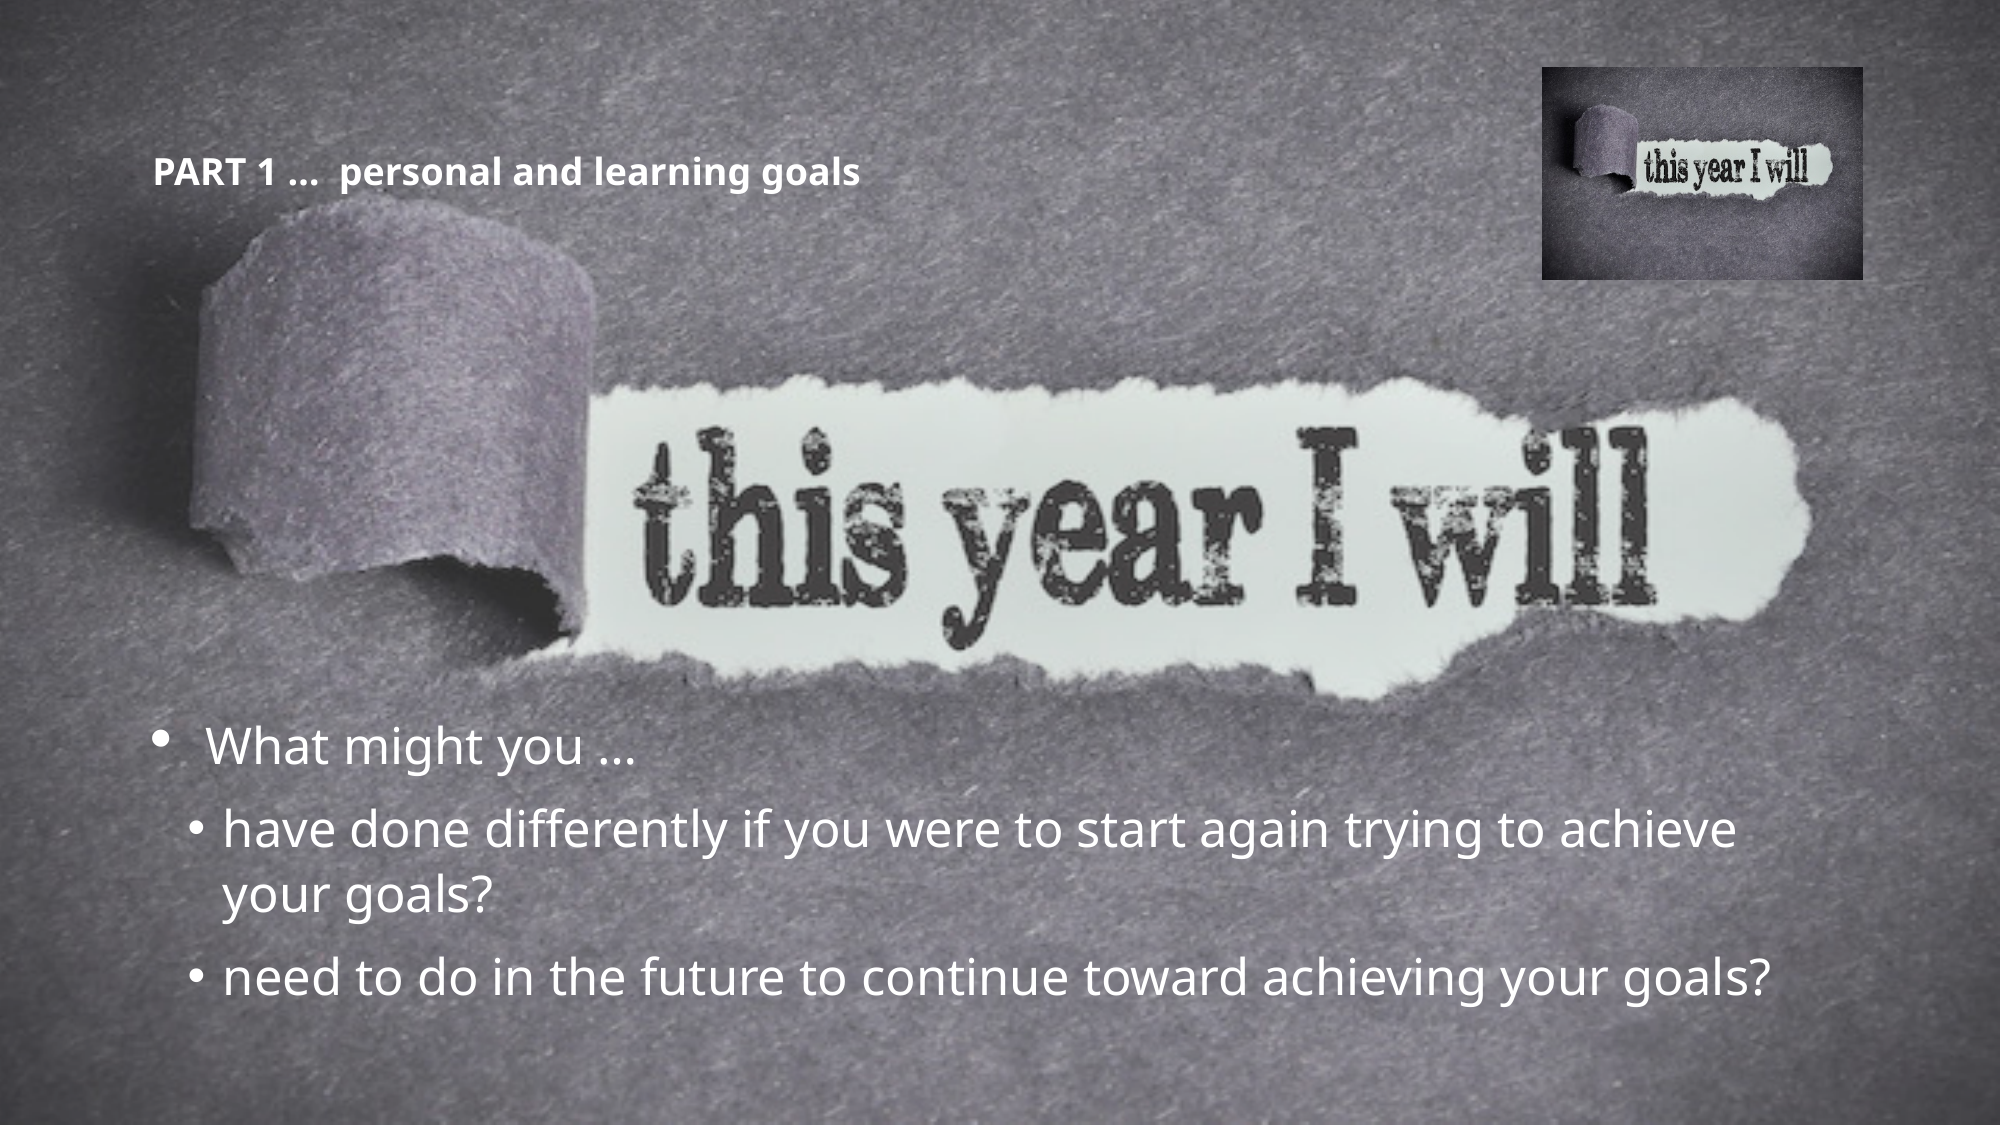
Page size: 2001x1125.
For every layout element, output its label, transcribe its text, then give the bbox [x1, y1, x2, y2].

list Make sure one slide is dedicated to showing the subject choices you have made for Year 11 and 12. [0, 0, 2000, 1125]
picture [1542, 67, 1863, 280]
list What might you … have done differently if you were to start again trying to achieve your goals? need to do in the future to continue toward achieving your goals? [137, 299, 1863, 1014]
title PART 1 … personal and learning goals [137, 59, 1863, 278]
